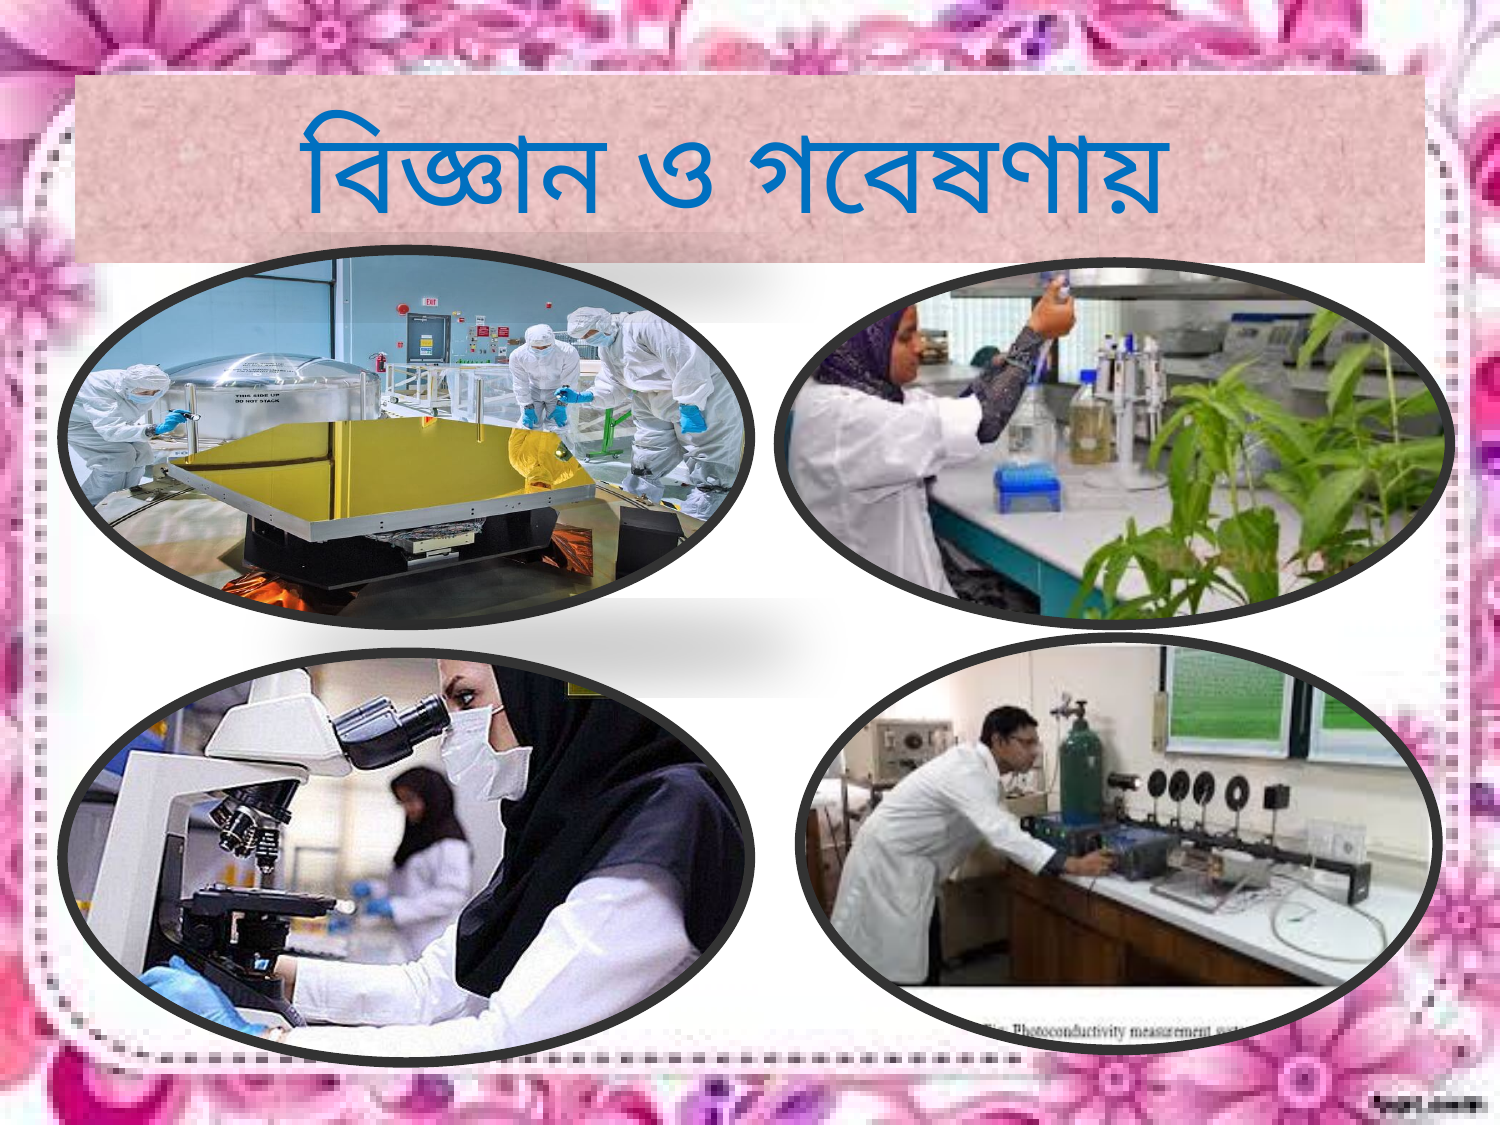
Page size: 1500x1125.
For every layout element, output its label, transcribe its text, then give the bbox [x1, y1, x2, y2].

title বিজ্ঞান ও গবেষণায় [75, 75, 1425, 260]
picture [0, 0, 1500, 1125]
